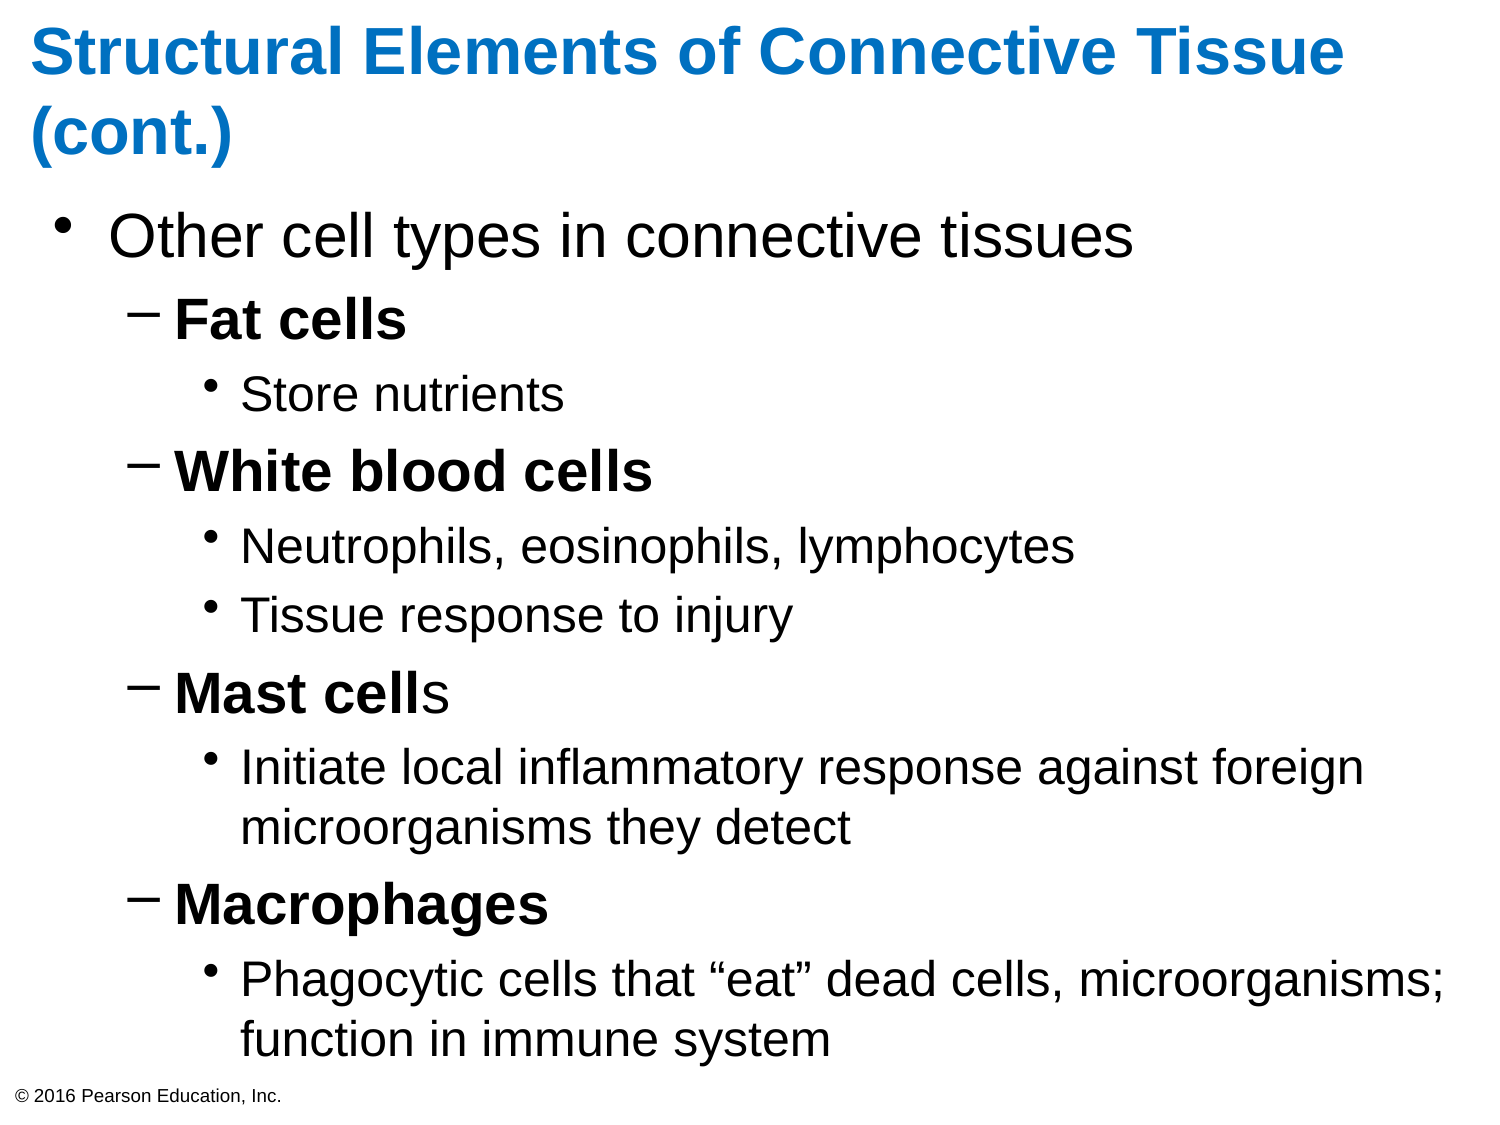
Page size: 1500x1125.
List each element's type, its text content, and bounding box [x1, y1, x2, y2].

list Other cell types in connective tissues Fat cells Store nutrients White blood cells Neutrophils, eosinophils, lymphocytes Tissue response to injury Mast cells Initiate local inflammatory response against foreign microorganisms they detect Macrophages Phagocytic cells that “eat” dead cells, microorganisms; function in immune system [37, 187, 1463, 1066]
footer © 2016 Pearson Education, Inc. [0, 1065, 507, 1125]
title Structural Elements of Connective Tissue (cont.) [0, 0, 1500, 177]
